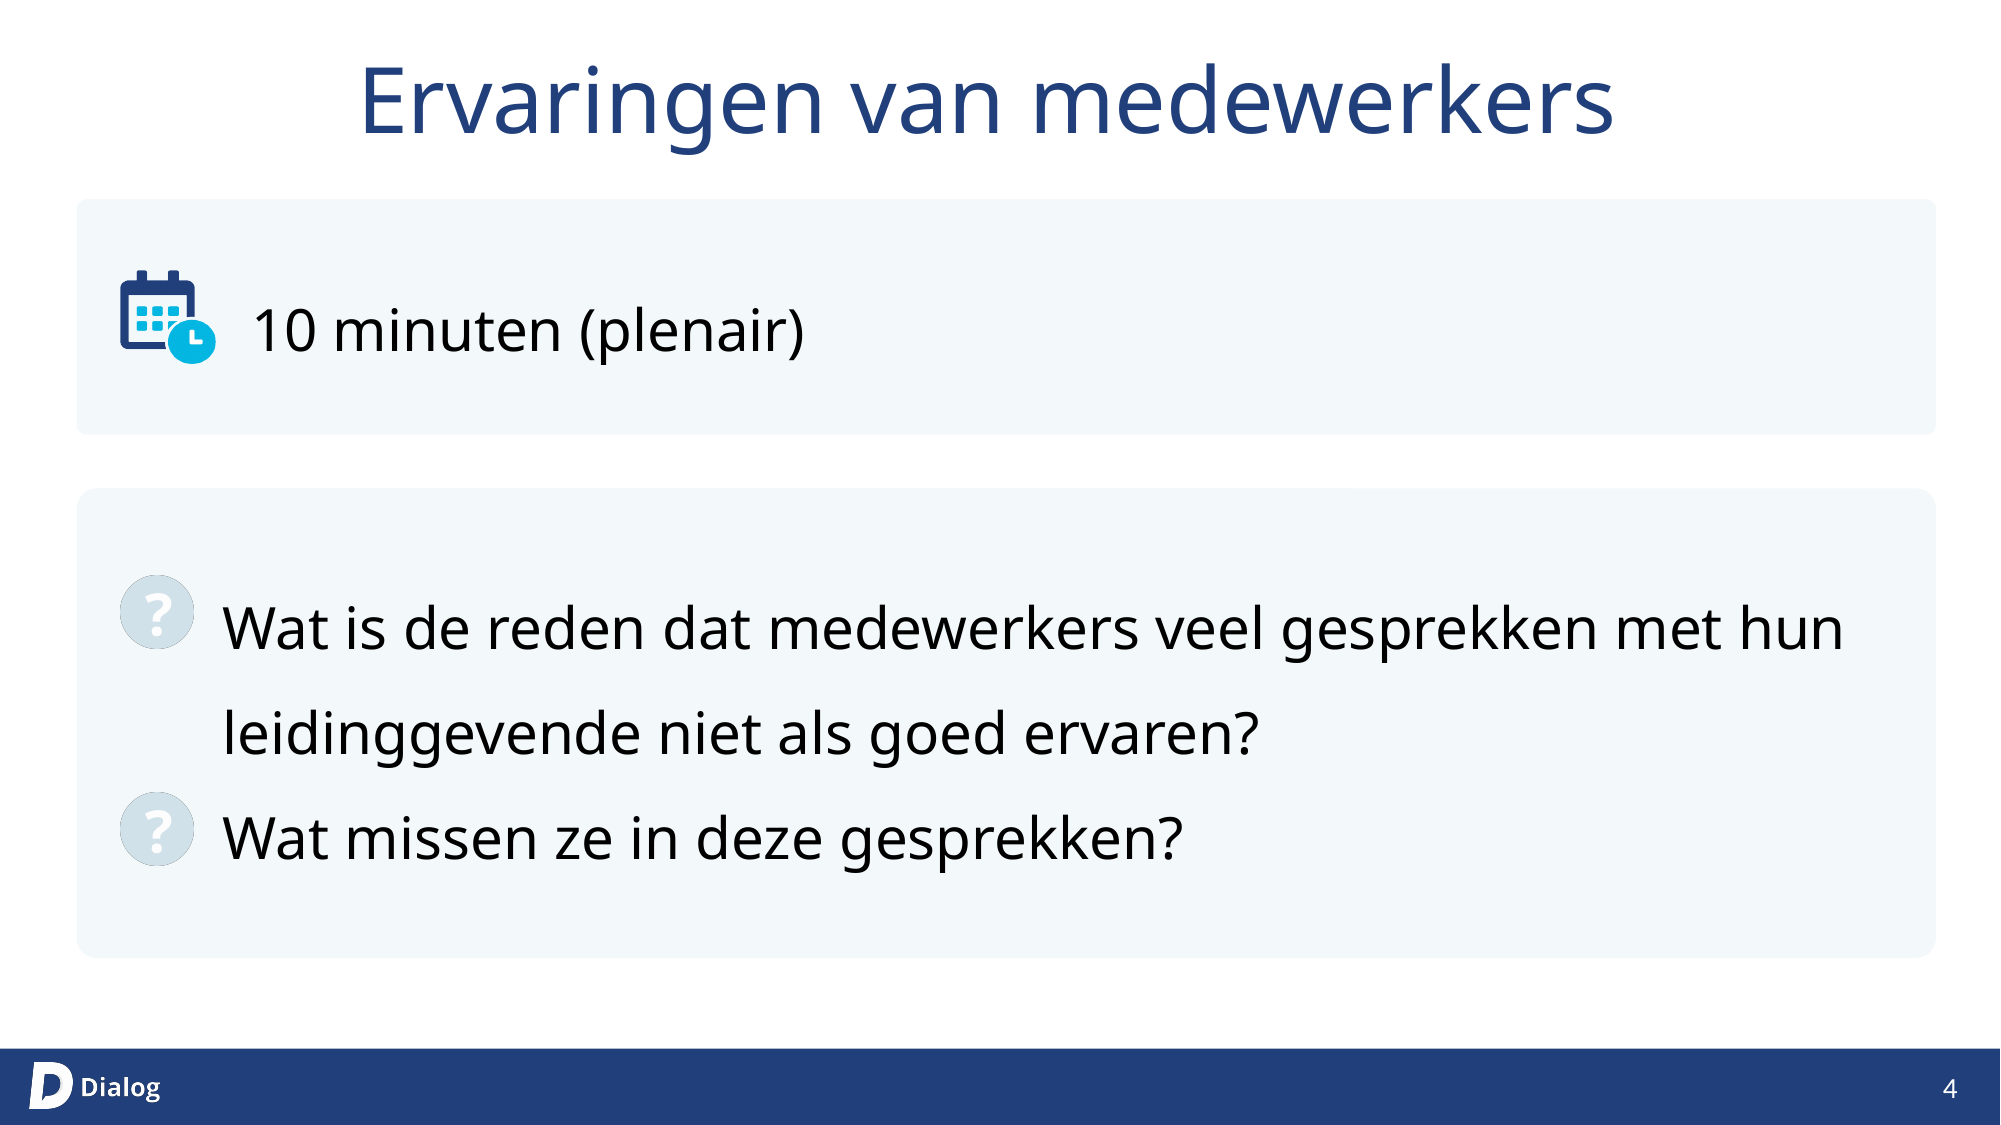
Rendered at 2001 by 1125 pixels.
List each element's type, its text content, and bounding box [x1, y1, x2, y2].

text_box [76, 200, 1937, 435]
title Ervaringen van medewerkers [39, 44, 1937, 200]
text_box 10 minuten (plenair) [236, 250, 1970, 379]
text_box Wat is de reden dat medewerkers veel gesprekken met hun leidinggevende niet als goed ervaren? Wat missen ze in deze gesprekken? [207, 548, 1942, 939]
picture [120, 791, 195, 866]
picture [190, 330, 202, 344]
picture [29, 1062, 160, 1109]
picture [119, 270, 217, 364]
picture [120, 575, 195, 649]
text_box [76, 488, 1937, 959]
